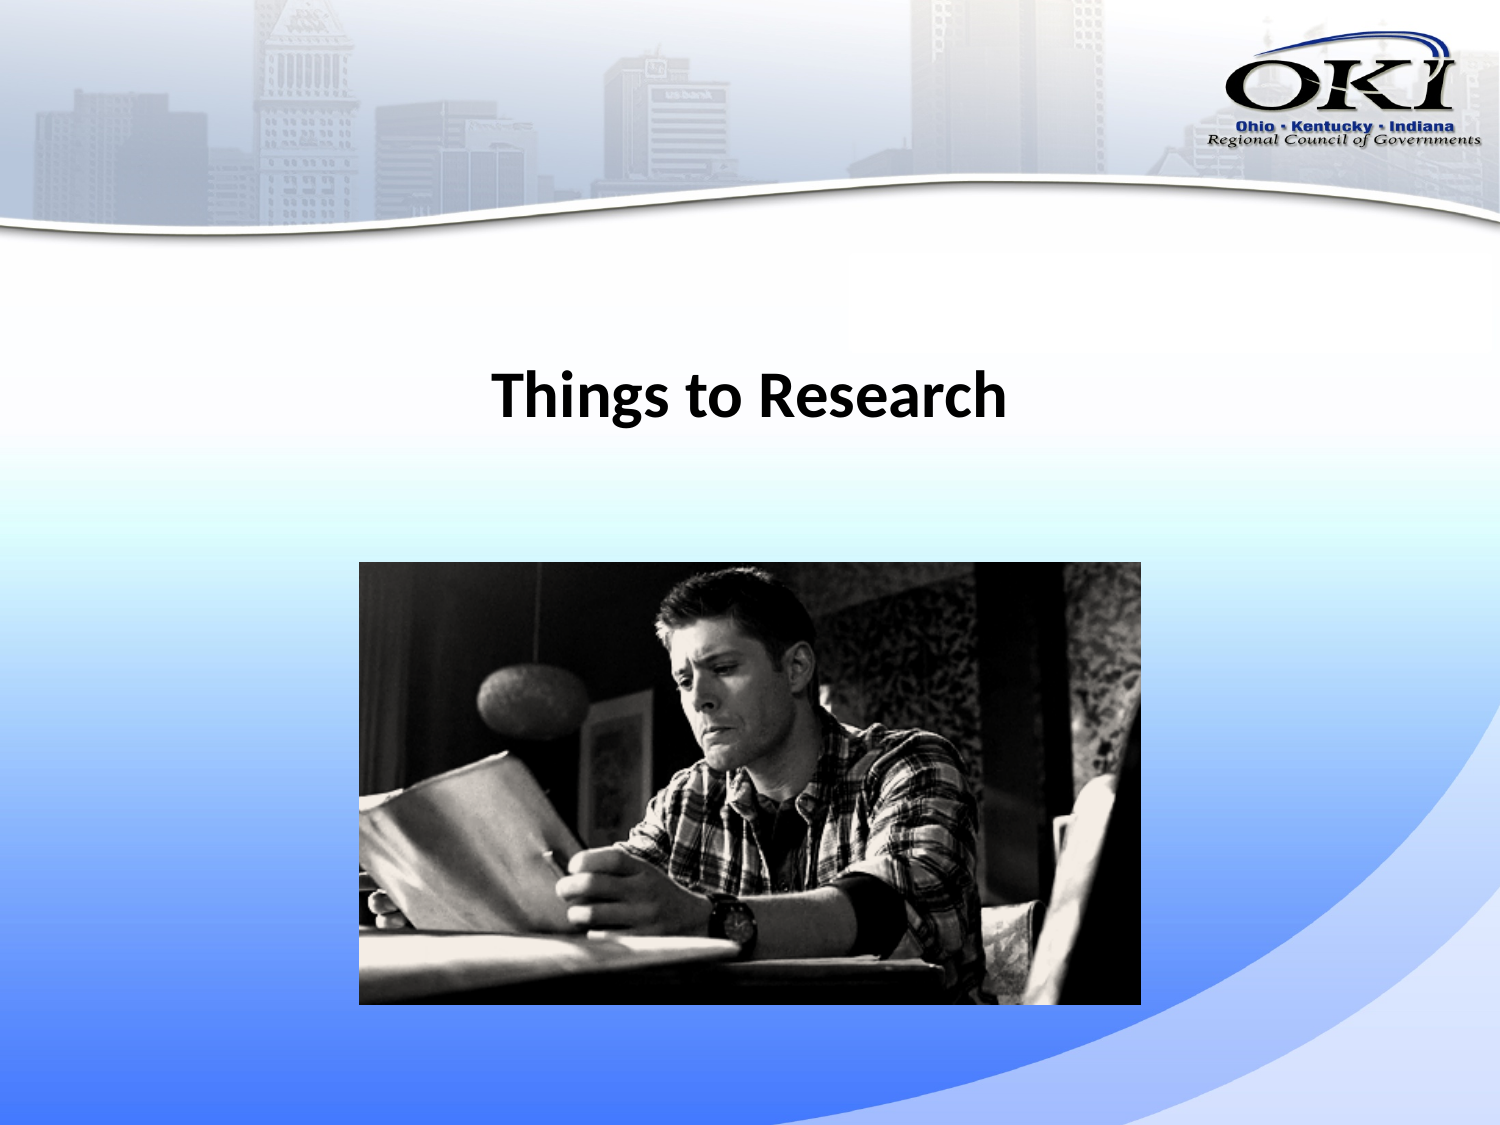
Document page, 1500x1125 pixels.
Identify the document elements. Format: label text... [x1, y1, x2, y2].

picture [0, 0, 1500, 1125]
text_box Things to Research [476, 343, 1024, 438]
